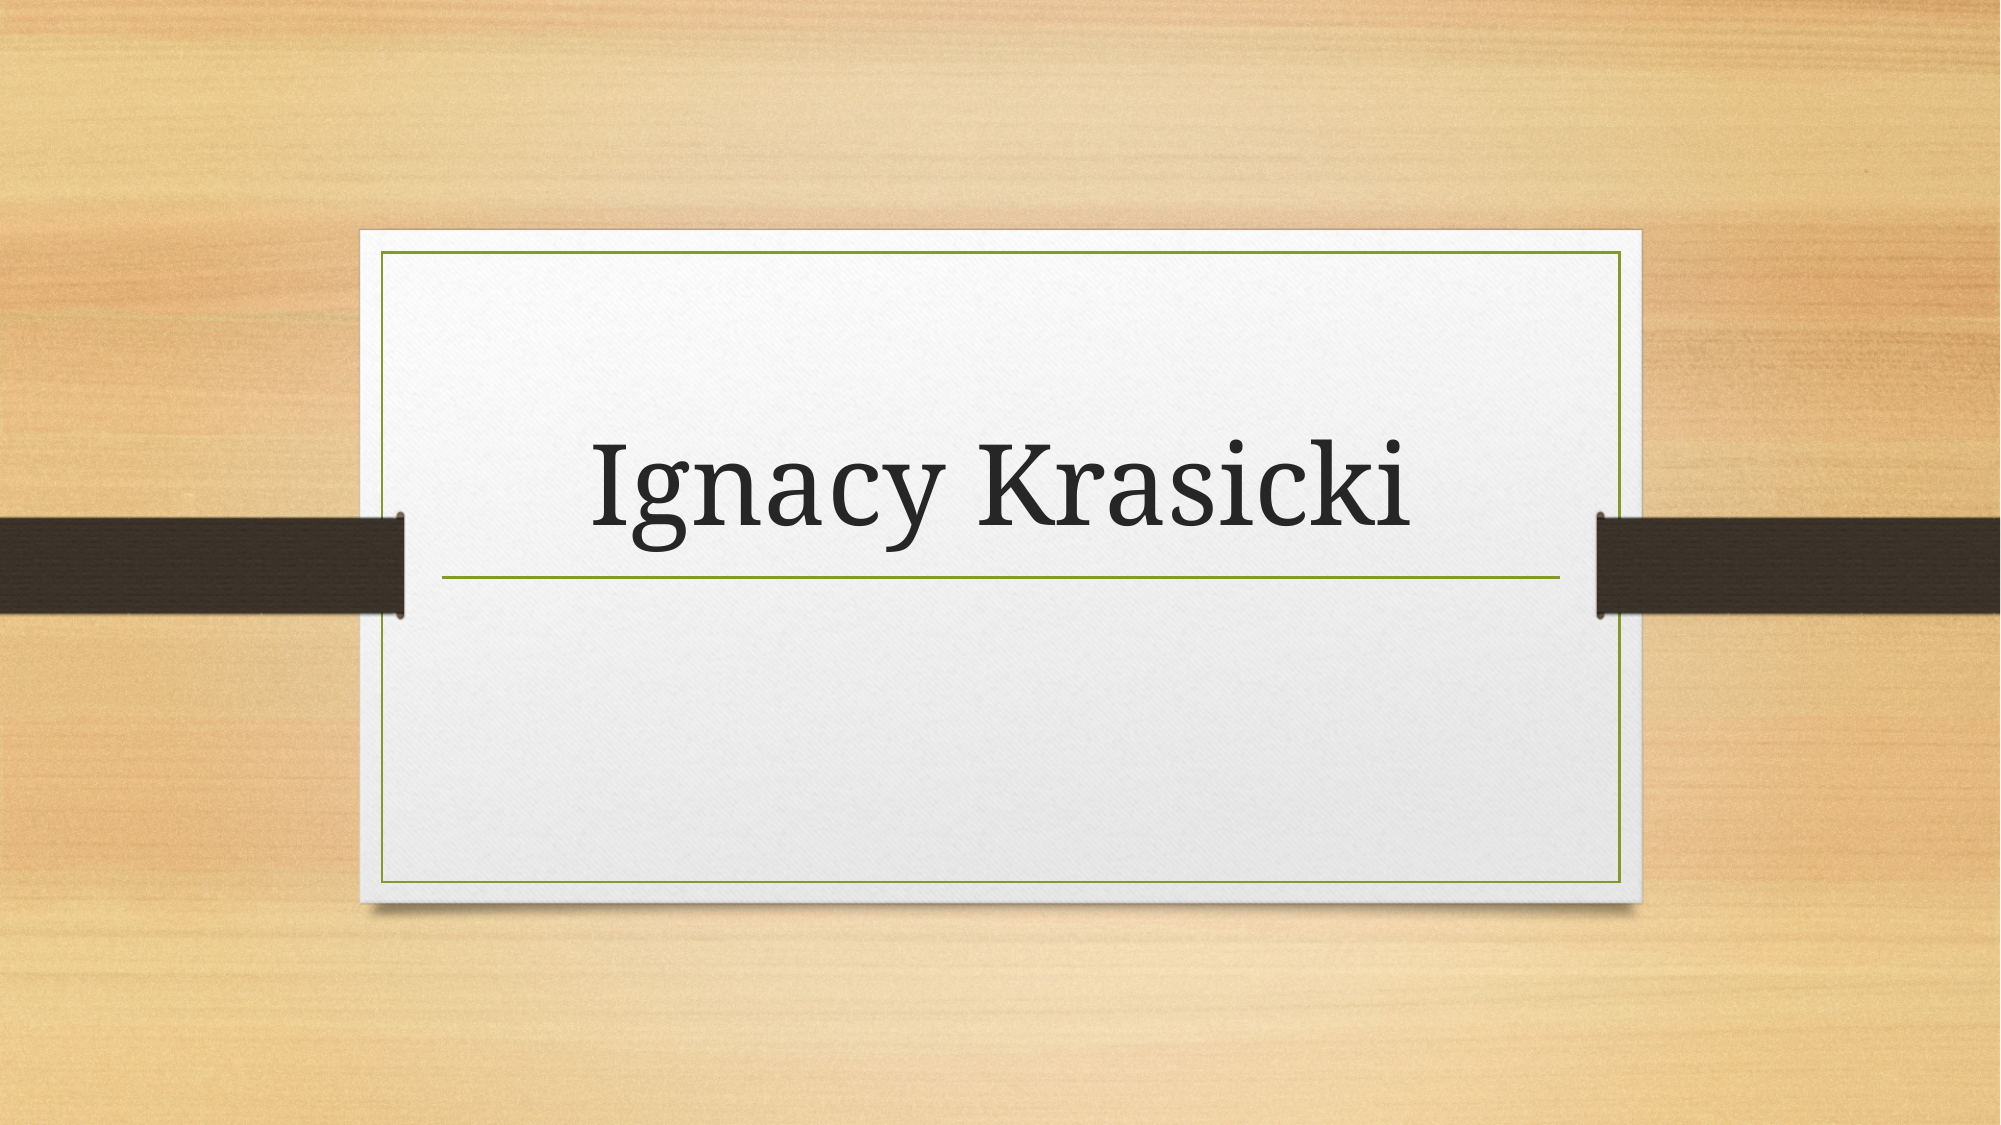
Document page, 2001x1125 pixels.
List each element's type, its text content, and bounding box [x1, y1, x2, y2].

title Ignacy Krasicki [441, 306, 1560, 556]
picture [0, 0, 2001, 1125]
